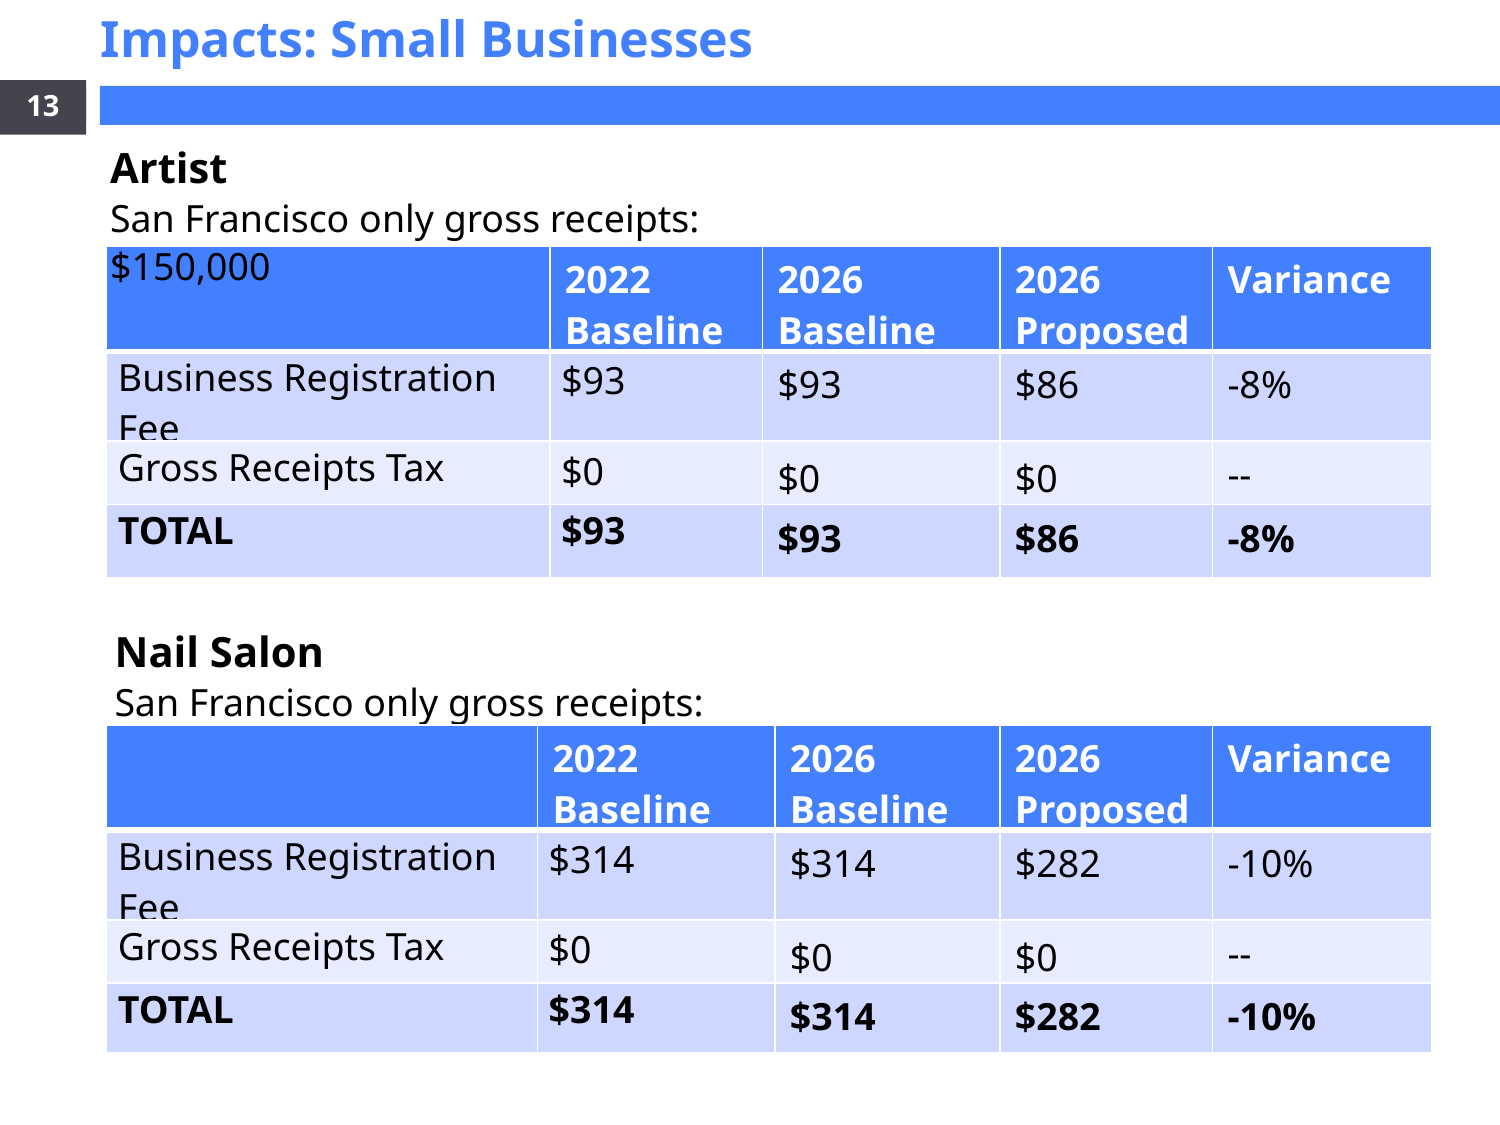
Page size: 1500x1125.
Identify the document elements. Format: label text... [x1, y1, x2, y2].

table_header 2026 Proposed [1001, 726, 1212, 827]
table_header 2022 Baseline [551, 296, 762, 349]
table_cell $314 [538, 833, 774, 919]
table_cell $93 [763, 505, 999, 577]
table_cell $0 [776, 921, 999, 982]
table_cell $86 [1001, 354, 1212, 440]
table_cell TOTAL [107, 505, 549, 549]
table_header 2026 Baseline [776, 726, 999, 827]
text_box [98, 84, 1500, 127]
table_cell $0 [1001, 442, 1212, 504]
table_header 2026 Proposed [1001, 247, 1212, 349]
table_cell TOTAL [107, 984, 537, 1052]
table_header 2022 Baseline [538, 726, 774, 827]
table_cell Gross Receipts Tax [107, 442, 549, 504]
table_header 2026 Baseline [763, 247, 999, 349]
table_cell $0 [1001, 921, 1212, 982]
table_cell $0 [763, 442, 999, 504]
table_cell $282 [1001, 833, 1212, 919]
table_cell $93 [763, 354, 999, 440]
table_header Variance [1213, 726, 1431, 827]
table_header [107, 726, 537, 827]
table_cell -8% [1213, 354, 1431, 440]
table_cell -- [1213, 442, 1431, 504]
table_header [107, 296, 549, 349]
table_cell $282 [1001, 984, 1212, 1052]
table_cell $314 [776, 984, 999, 1052]
table_cell Gross Receipts Tax [107, 921, 537, 982]
table_cell $314 [538, 984, 774, 1052]
table_cell $0 [538, 921, 774, 982]
text_box Nail Salon San Francisco only gross receipts: $750,000 [99, 549, 850, 780]
table_cell -- [1213, 921, 1431, 982]
table_cell $86 [1001, 505, 1212, 577]
table_cell -8% [1213, 505, 1431, 577]
table_cell Business Registration Fee [107, 833, 537, 919]
table_cell $314 [776, 833, 999, 919]
table_header Variance [1213, 247, 1431, 349]
text_box Impacts: Small Businesses [86, 0, 1500, 75]
table_cell -10% [1213, 833, 1431, 919]
table_cell $93 [551, 354, 762, 440]
table_cell $0 [551, 442, 762, 504]
text_box 13 [0, 80, 87, 135]
table_cell $93 [551, 505, 762, 549]
text_box Artist San Francisco only gross receipts: $150,000 [95, 130, 846, 296]
table_cell -10% [1213, 984, 1431, 1052]
table_cell Business Registration Fee [107, 354, 549, 440]
